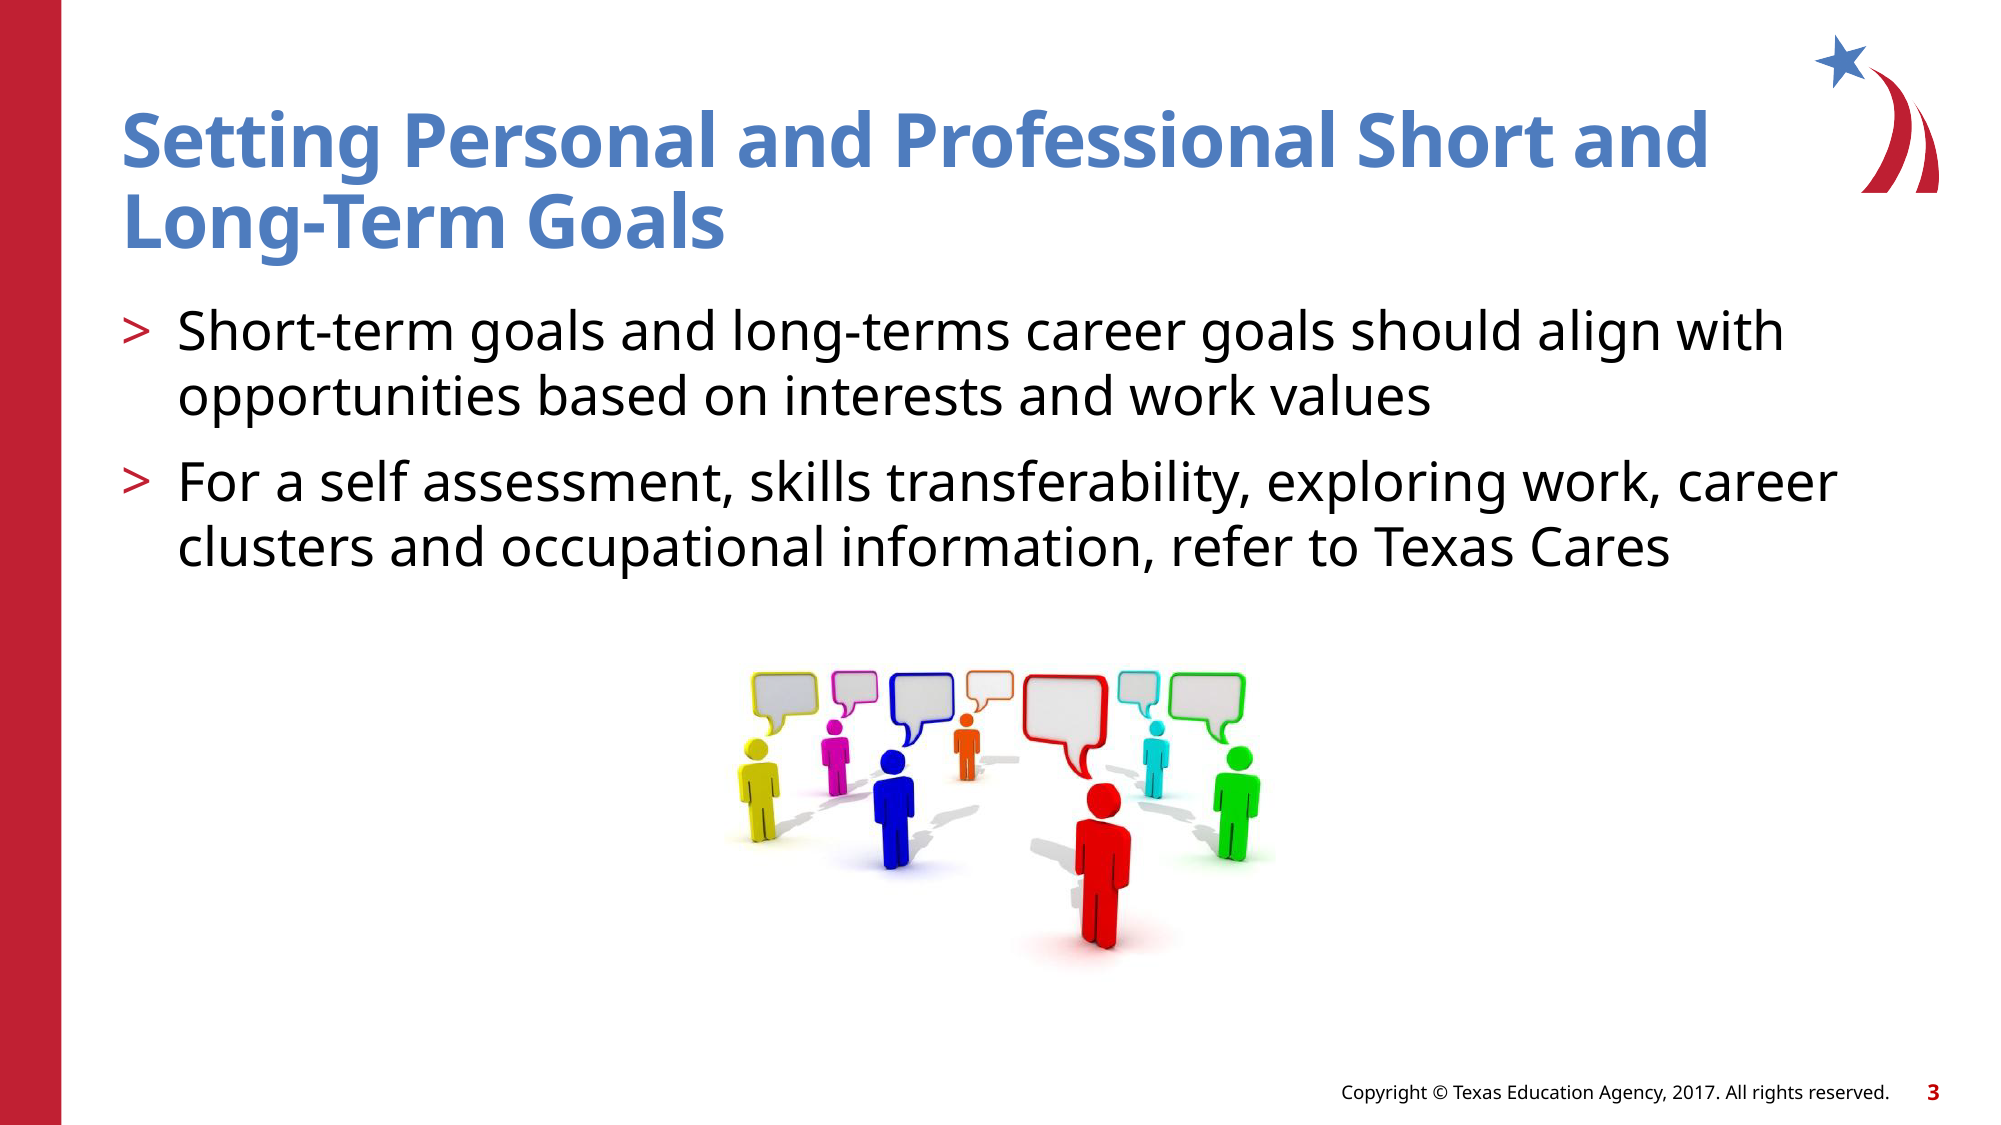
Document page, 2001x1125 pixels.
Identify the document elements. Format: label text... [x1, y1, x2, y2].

picture [1814, 34, 1939, 193]
title Setting Personal and Professional Short and Long-Term Goals [121, 121, 1772, 265]
picture [724, 590, 1276, 1004]
list Short-term goals and long-terms career goals should align with opportunities based on interests and work values For a self assessment, skills transferability, exploring work, career clusters and occupational information, refer to Texas Cares [121, 296, 1884, 1073]
